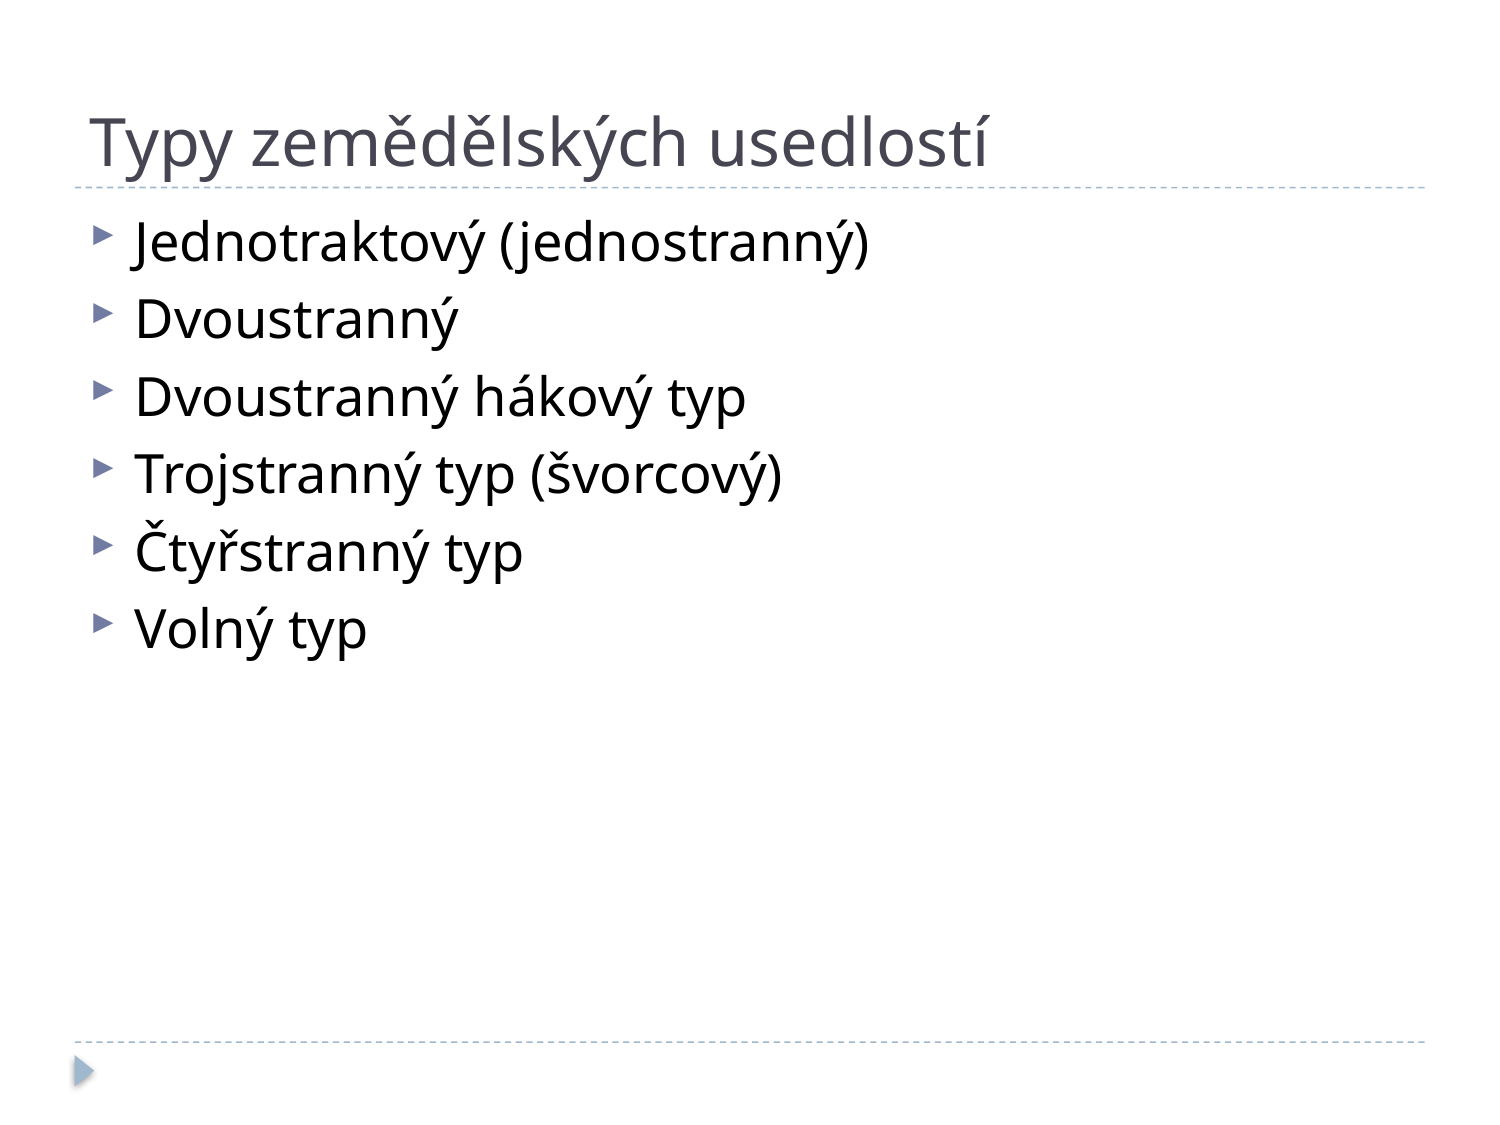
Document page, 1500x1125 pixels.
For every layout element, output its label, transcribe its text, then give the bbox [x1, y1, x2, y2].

title Typy zemědělských usedlostí [75, 24, 1425, 188]
list Jednotraktový (jednostranný) Dvoustranný Dvoustranný hákový typ Trojstranný typ (švorcový) Čtyřstranný typ Volný typ [75, 200, 1425, 1010]
